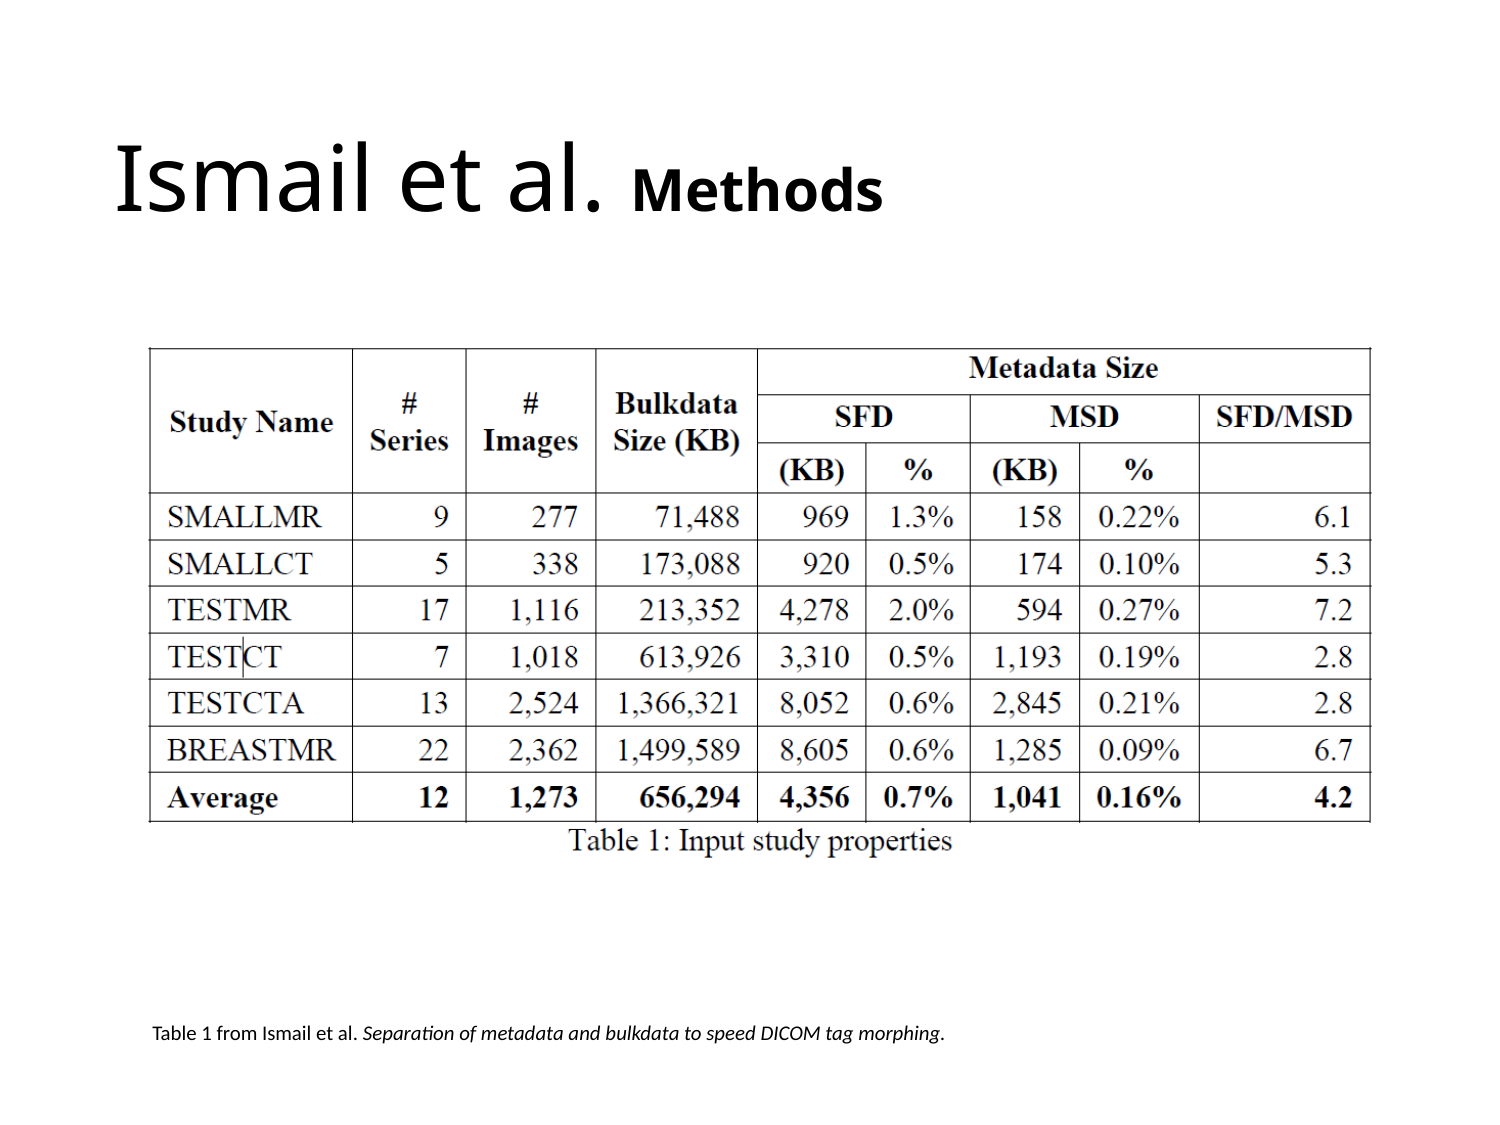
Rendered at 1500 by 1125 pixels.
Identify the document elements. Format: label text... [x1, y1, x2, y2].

text_box Table 1 from Ismail et al. Separation of metadata and bulkdata to speed DICOM tag morphing. [137, 1012, 1388, 1053]
text_box Ismail et al. Methods [99, 112, 1394, 291]
picture [126, 337, 1388, 876]
